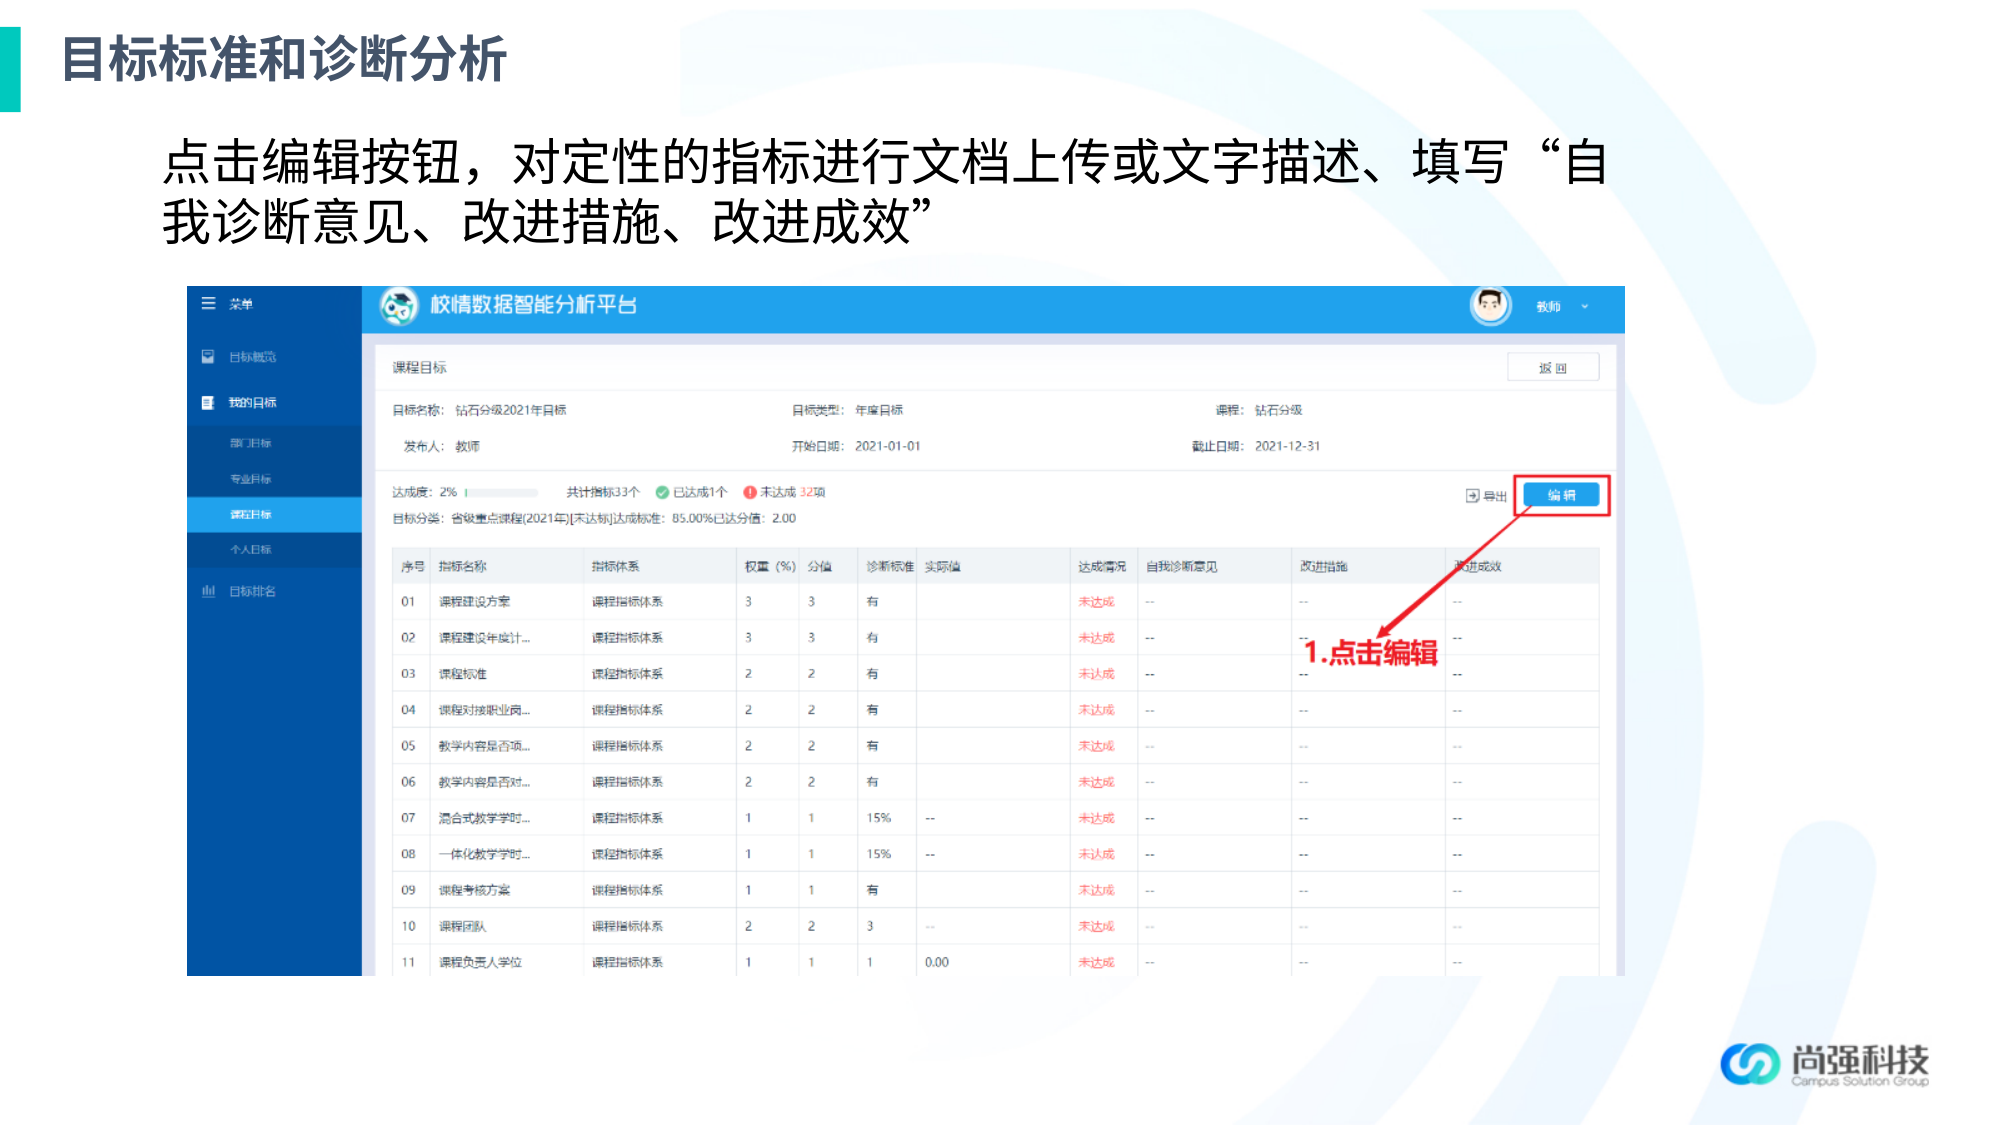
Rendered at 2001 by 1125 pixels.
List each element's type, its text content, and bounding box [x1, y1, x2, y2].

text_box 点击编辑按钮，对定性的指标进行文档上传或文字描述、填写“自我诊断意见、改进措施、改进成效” [147, 123, 1666, 258]
title 目标标准和诊断分析 [43, 26, 1769, 163]
picture [0, 0, 2001, 1125]
